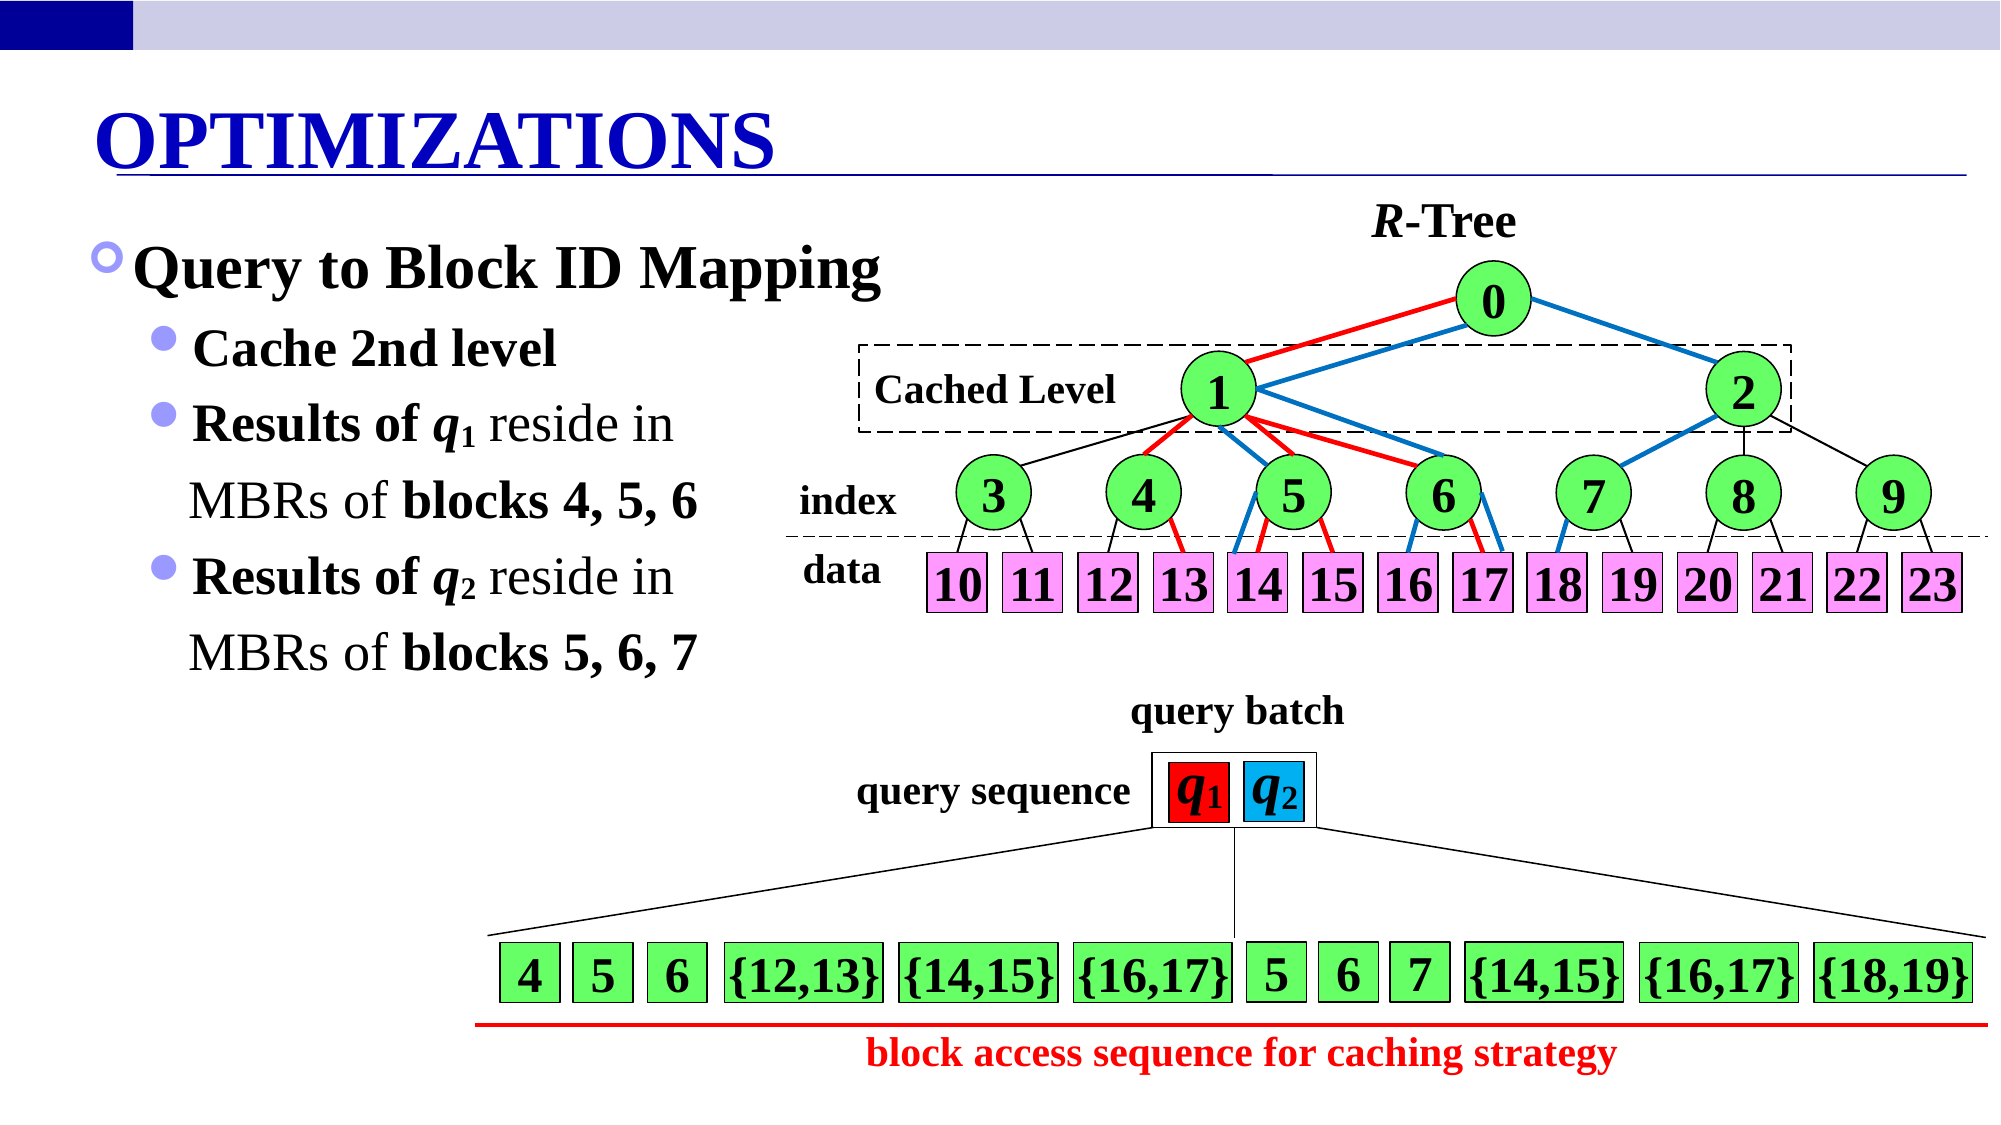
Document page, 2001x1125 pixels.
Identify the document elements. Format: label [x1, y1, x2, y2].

text_box [79, 78, 1917, 255]
text_box [1389, 941, 1450, 1002]
text_box [1318, 941, 1379, 1002]
text_box [72, 218, 1988, 1082]
